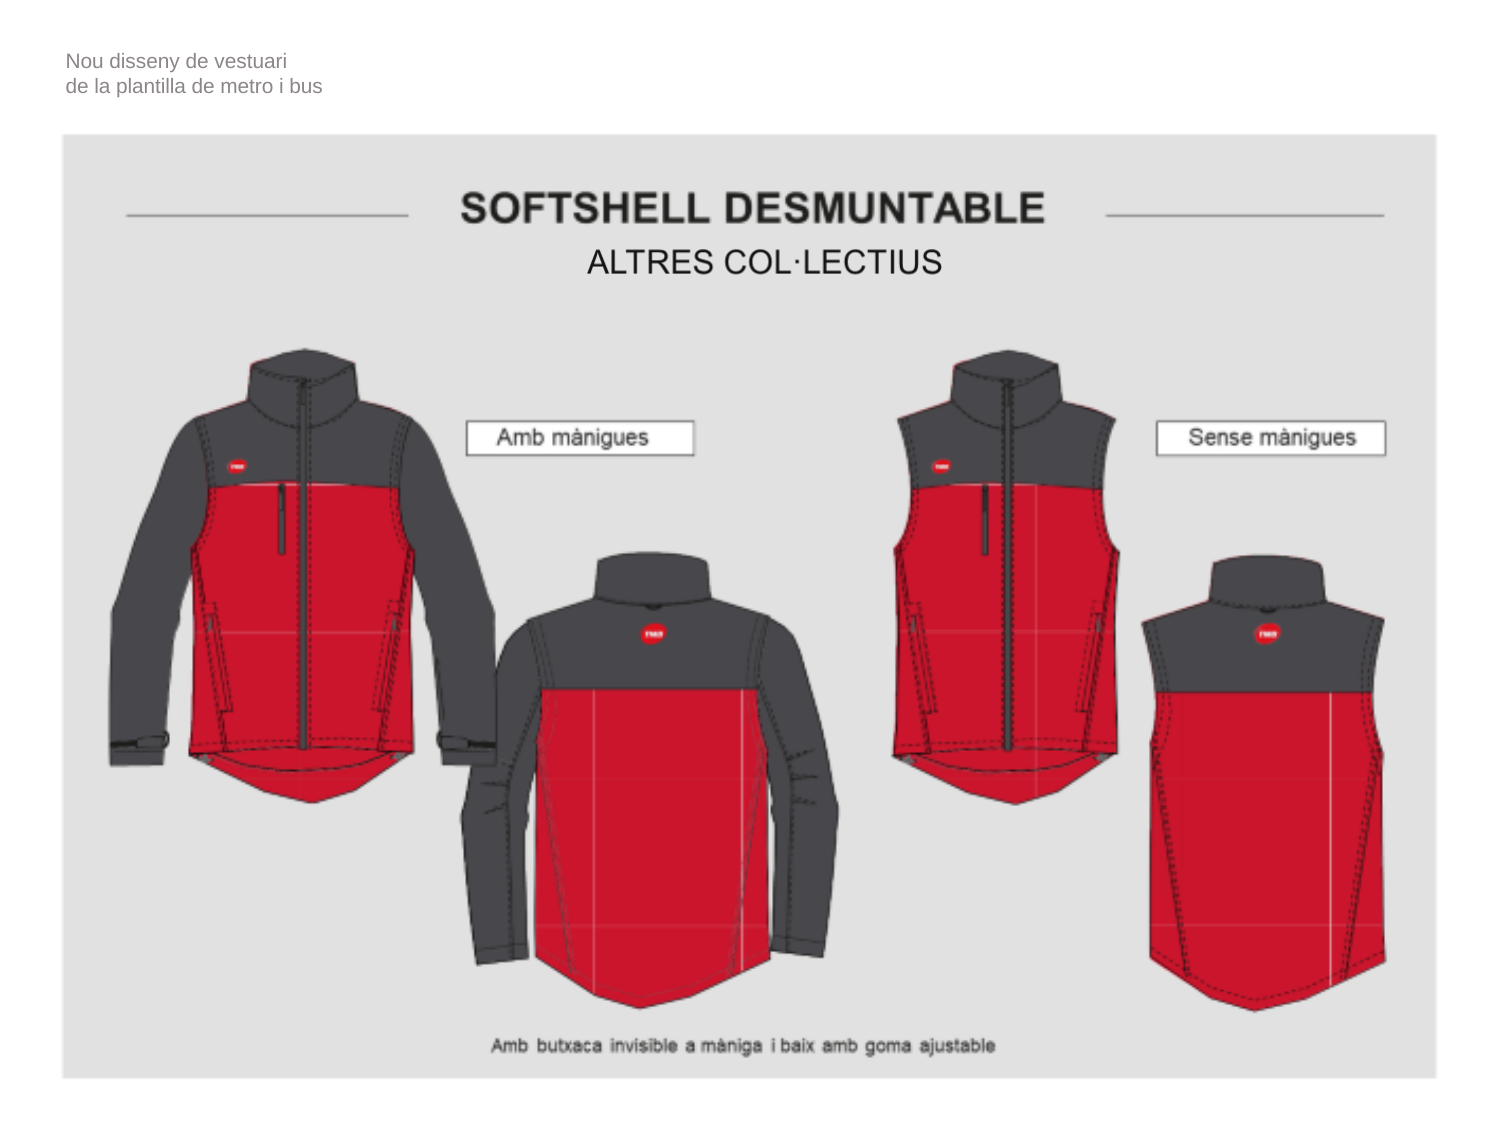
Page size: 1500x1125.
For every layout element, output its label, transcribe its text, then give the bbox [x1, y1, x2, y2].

text_box Nou disseny de vestuari de la plantilla de metro i bus [65, 47, 335, 81]
picture [7, 82, 1493, 1125]
